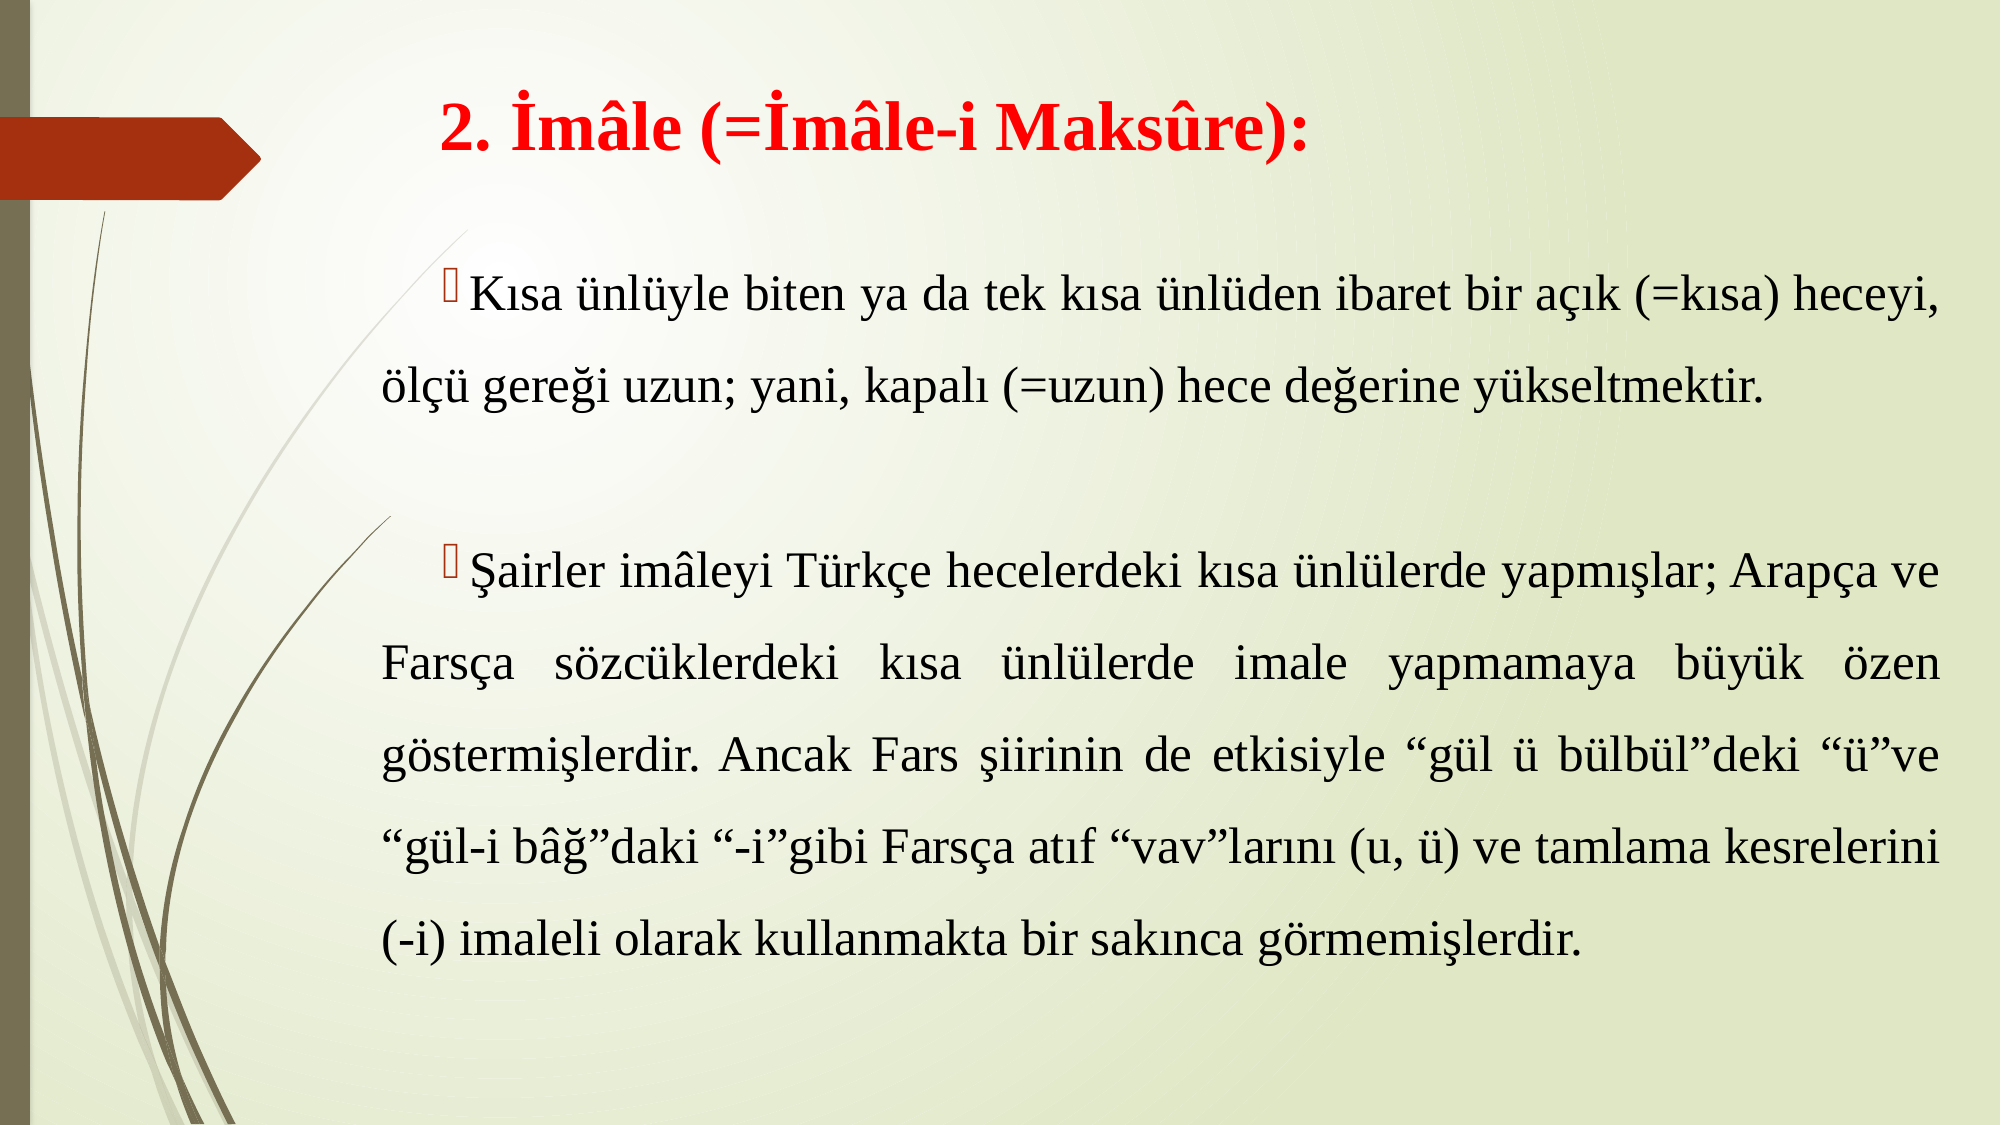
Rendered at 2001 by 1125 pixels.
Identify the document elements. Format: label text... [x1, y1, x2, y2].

list Kısa ünlüyle biten ya da tek kısa ünlüden ibaret bir açık (=kısa) heceyi, ölçü gereği uzun; yani, kapalı (=uzun) hece değerine yükseltmektir. Şairler imâleyi Türkçe hecelerdeki kısa ünlülerde yapmışlar; Arapça ve Farsça sözcüklerdeki kısa ünlülerde imale yapmamaya büyük özen göstermişlerdir. Ancak Fars şiirinin de etkisiyle “gül ü bülbül”deki “ü”ve “gül-i bâğ”daki “-i”gibi Farsça atıf “vav”larını (u, ü) ve tamlama kesrelerini (-i) imaleli olarak kullanmakta bir sakınca görmemişlerdir. [366, 221, 1958, 1053]
title 2. İmâle (=İmâle-i Maksûre): [424, 72, 1887, 221]
